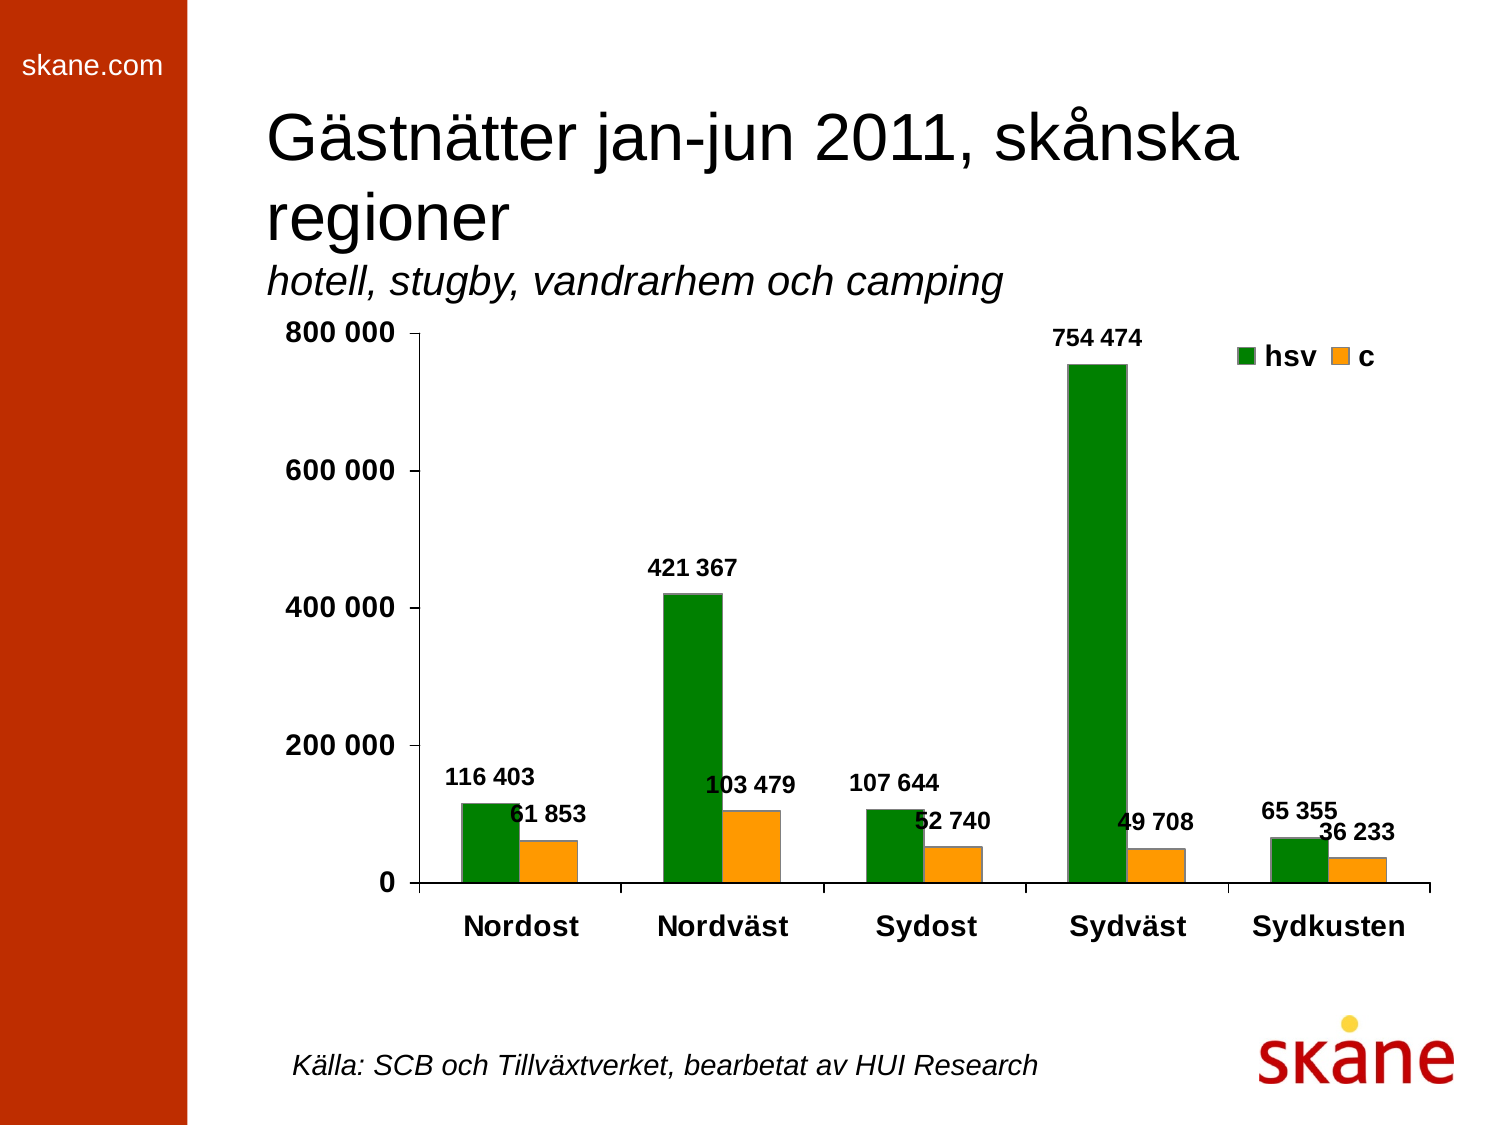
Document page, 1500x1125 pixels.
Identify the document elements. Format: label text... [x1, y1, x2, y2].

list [253, 300, 1456, 976]
title Gästnätter jan-jun 2011, skånska regioner hotell, stugby, vandrarhem och camping [251, 58, 1451, 300]
picture [1259, 1015, 1454, 1084]
text_box Källa: SCB och Tillväxtverket, bearbetat av HUI Research [277, 1039, 1302, 1089]
